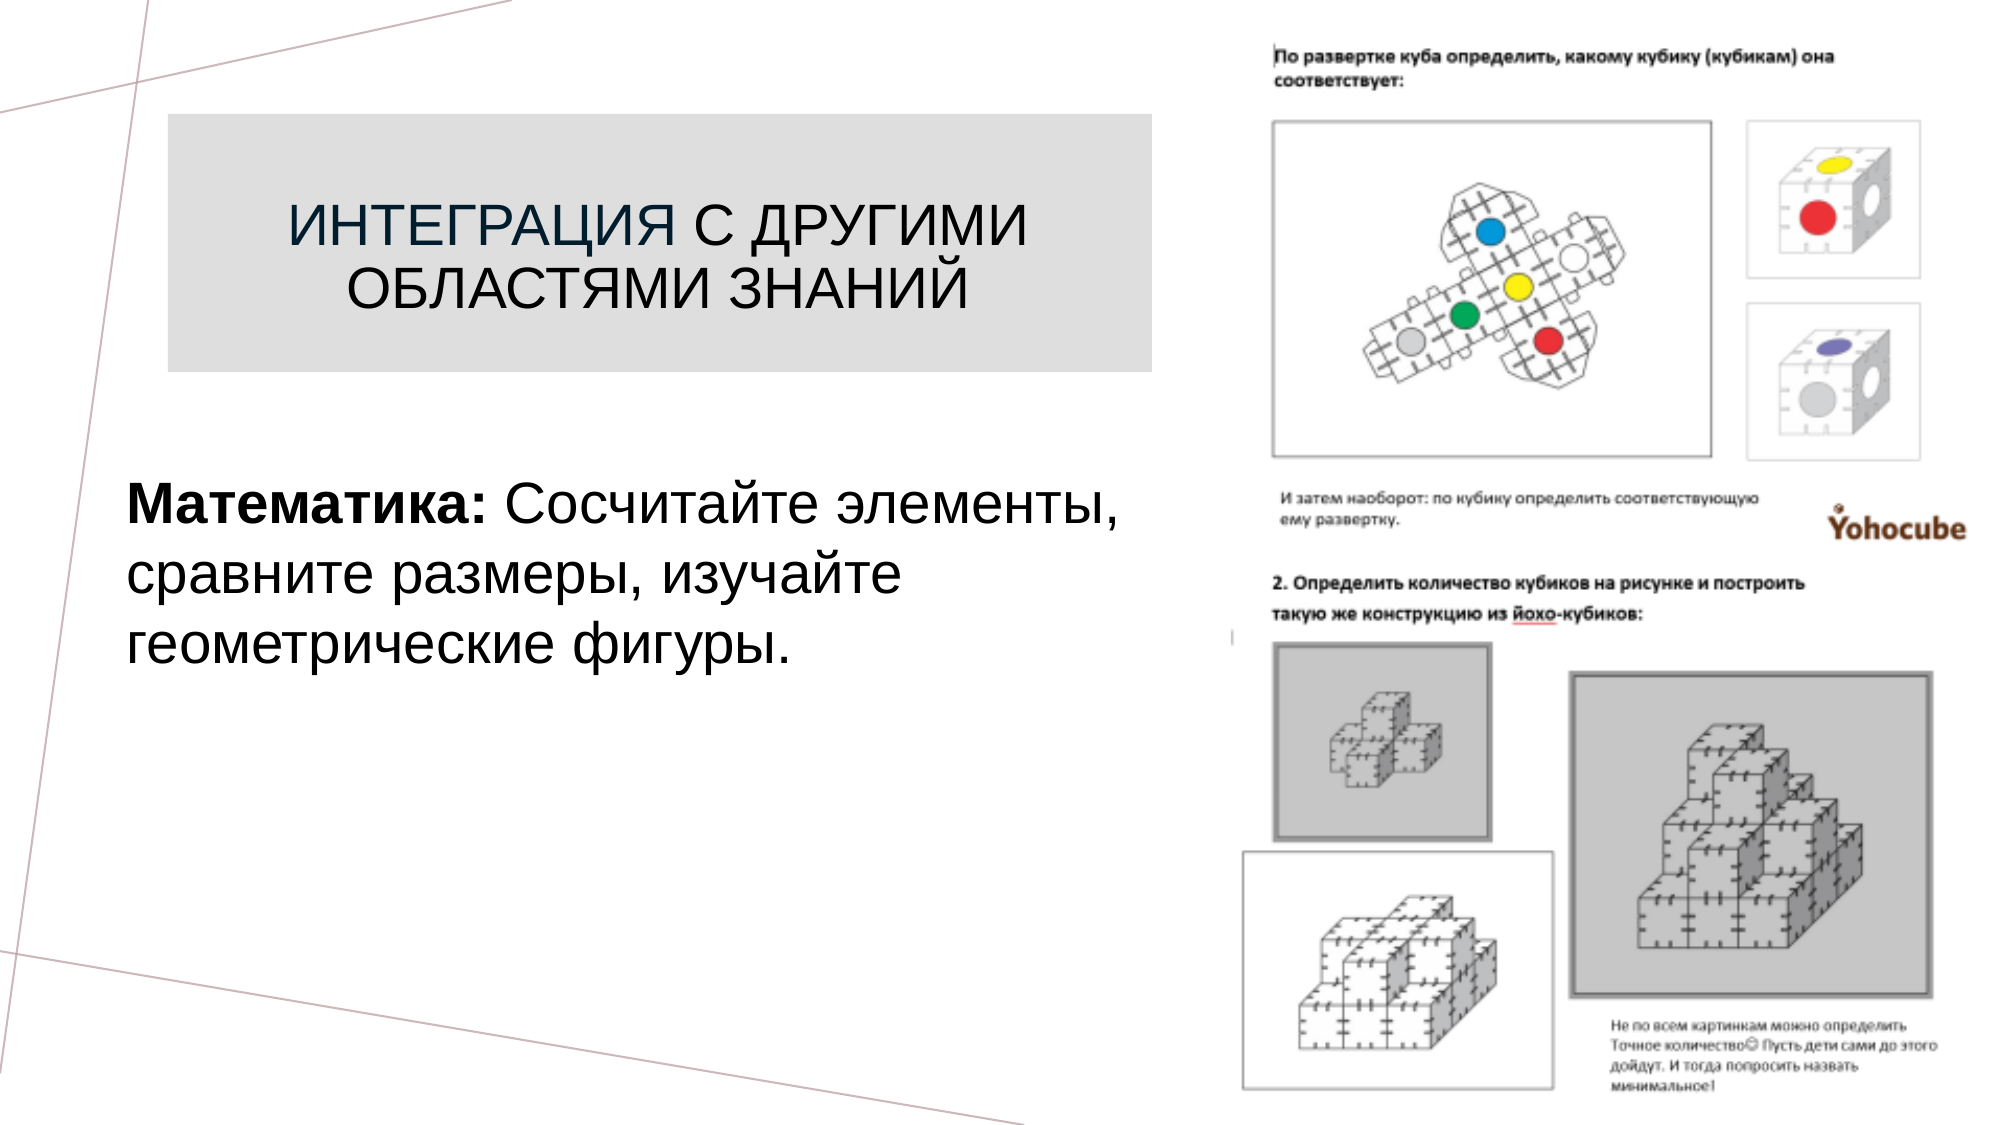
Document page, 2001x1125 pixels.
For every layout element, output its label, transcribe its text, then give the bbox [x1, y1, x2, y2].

text_box [167, 113, 1152, 372]
list Математика: Сосчитайте элементы, сравните размеры, изучайте геометрические фигуры. [111, 457, 1205, 1125]
title Интеграция с другими областями знаний [189, 110, 1127, 329]
picture [1230, 24, 1976, 1108]
